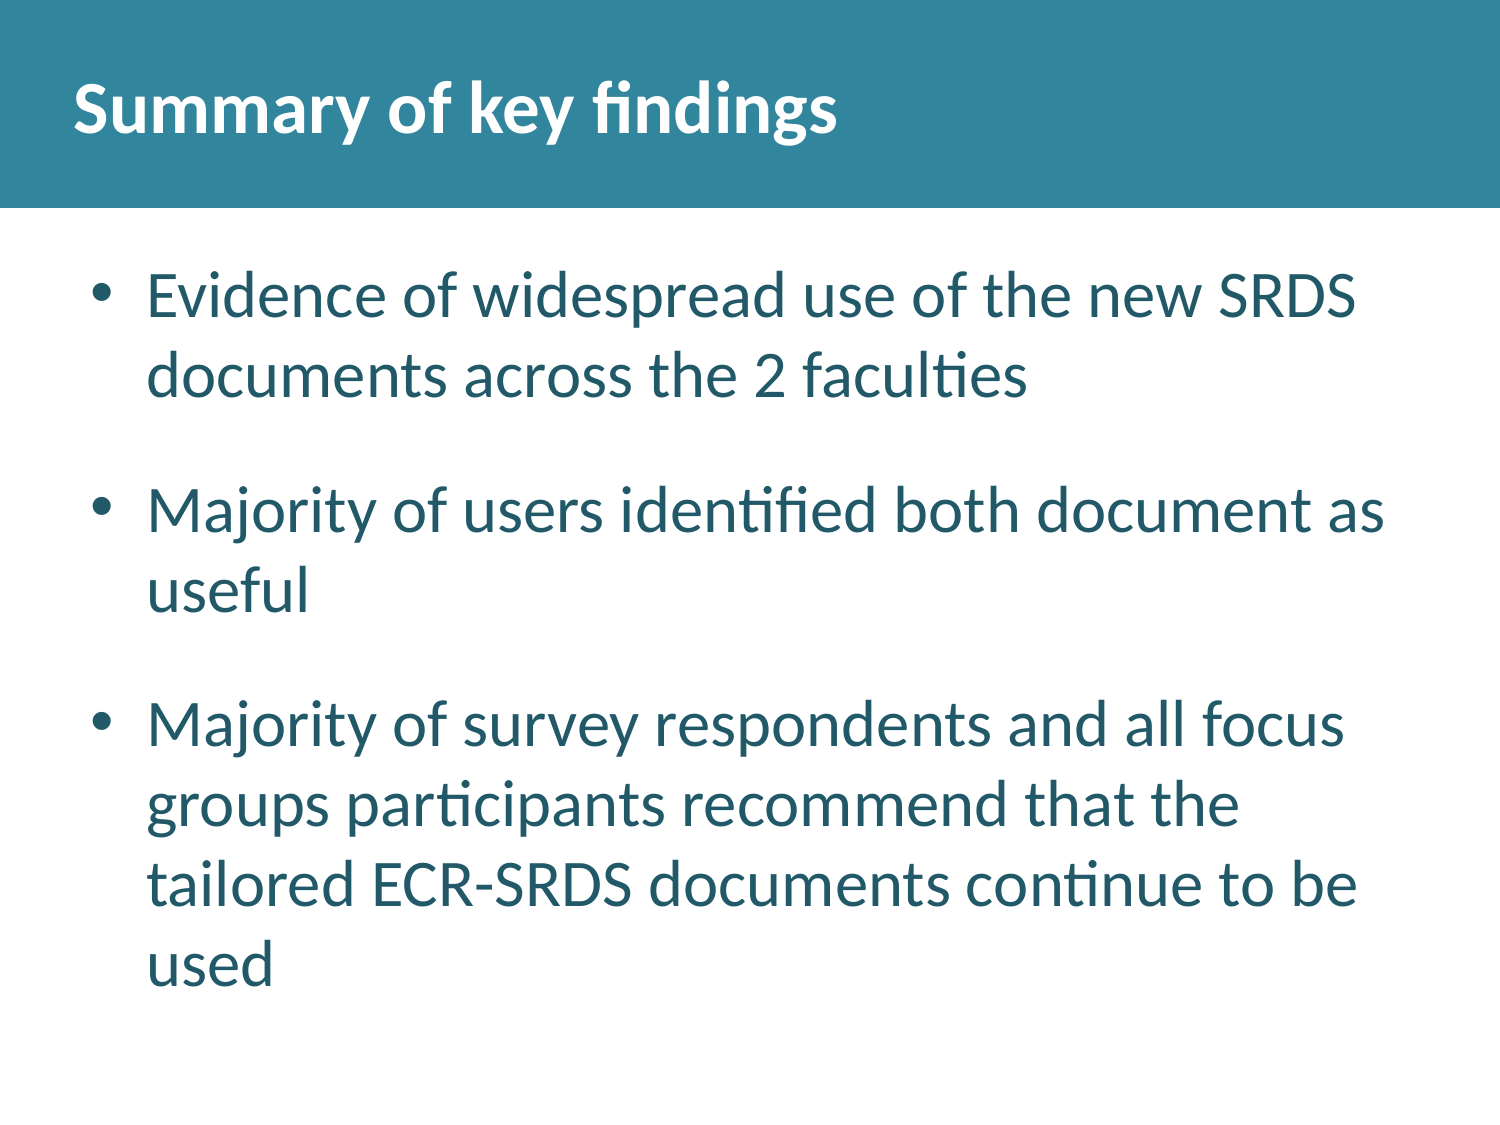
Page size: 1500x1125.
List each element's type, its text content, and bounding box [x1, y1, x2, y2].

list Evidence of widespread use of the new SRDS documents across the 2 faculties Majority of users identified both document as useful Majority of survey respondents and all focus groups participants recommend that the tailored ECR-SRDS documents continue to be used [75, 243, 1447, 1076]
text_box Summary of key findings [0, 0, 1500, 208]
